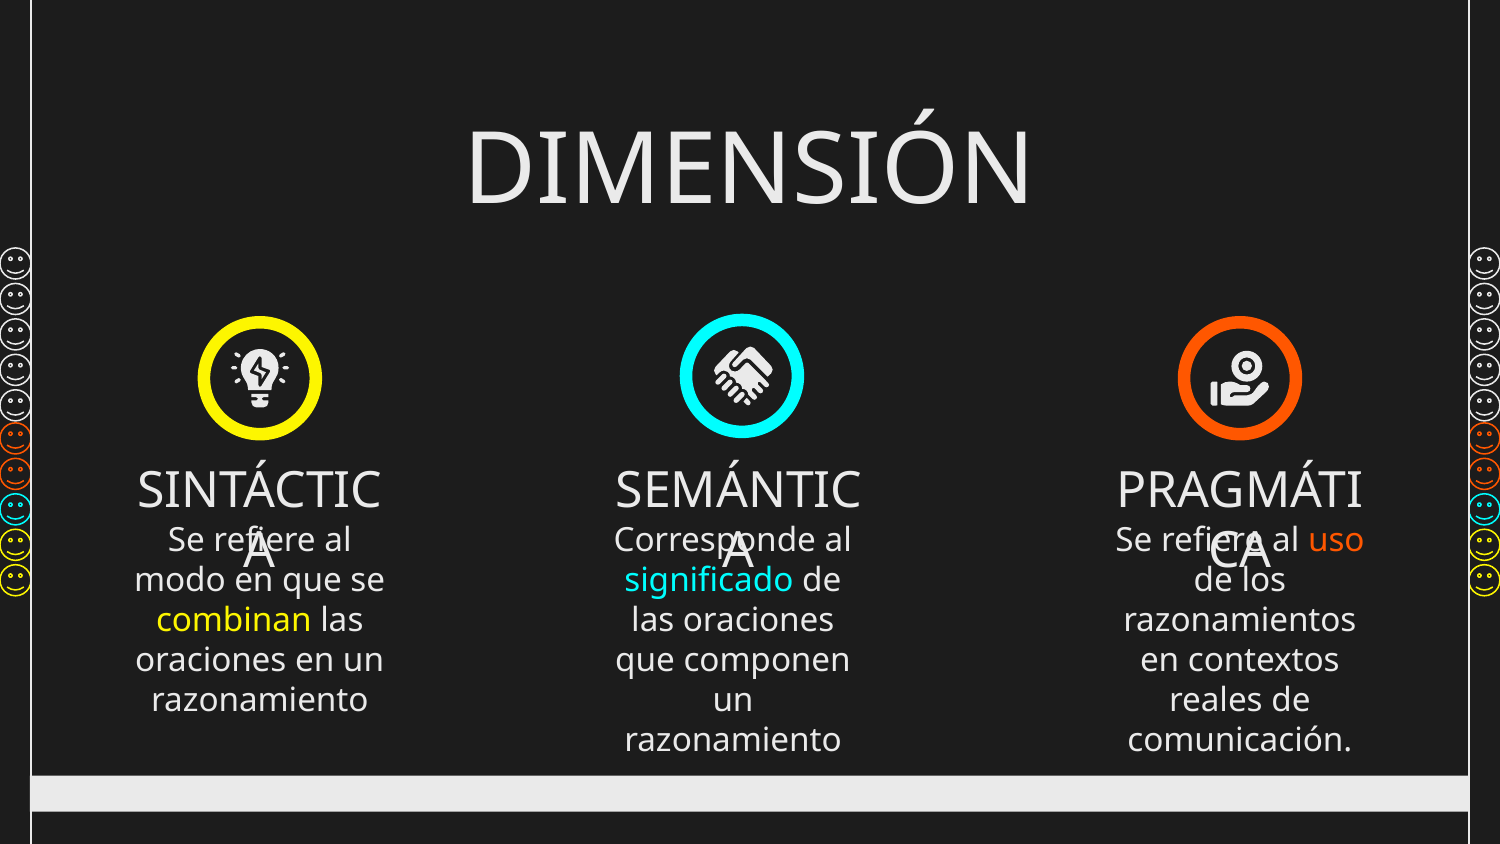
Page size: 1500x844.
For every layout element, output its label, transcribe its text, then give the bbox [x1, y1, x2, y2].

text_box [203, 322, 316, 435]
text_box [685, 319, 798, 432]
title DIMENSIÓN [116, 88, 1383, 190]
subtitle Corresponde al significado de las oraciones que componen un razonamiento [590, 503, 876, 609]
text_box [713, 346, 774, 406]
subtitle Se refiere al modo en que se combinan las oraciones en un razonamiento [116, 504, 403, 609]
text_box [1184, 322, 1296, 435]
subtitle SEMÁNTICA [596, 442, 882, 504]
subtitle SINTÁCTICA [116, 442, 403, 504]
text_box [1210, 350, 1270, 406]
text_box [229, 348, 290, 408]
subtitle Se refiere al uso de los razonamientos en contextos reales de comunicación. [1097, 504, 1383, 609]
subtitle PRAGMÁTICA [1097, 442, 1383, 504]
